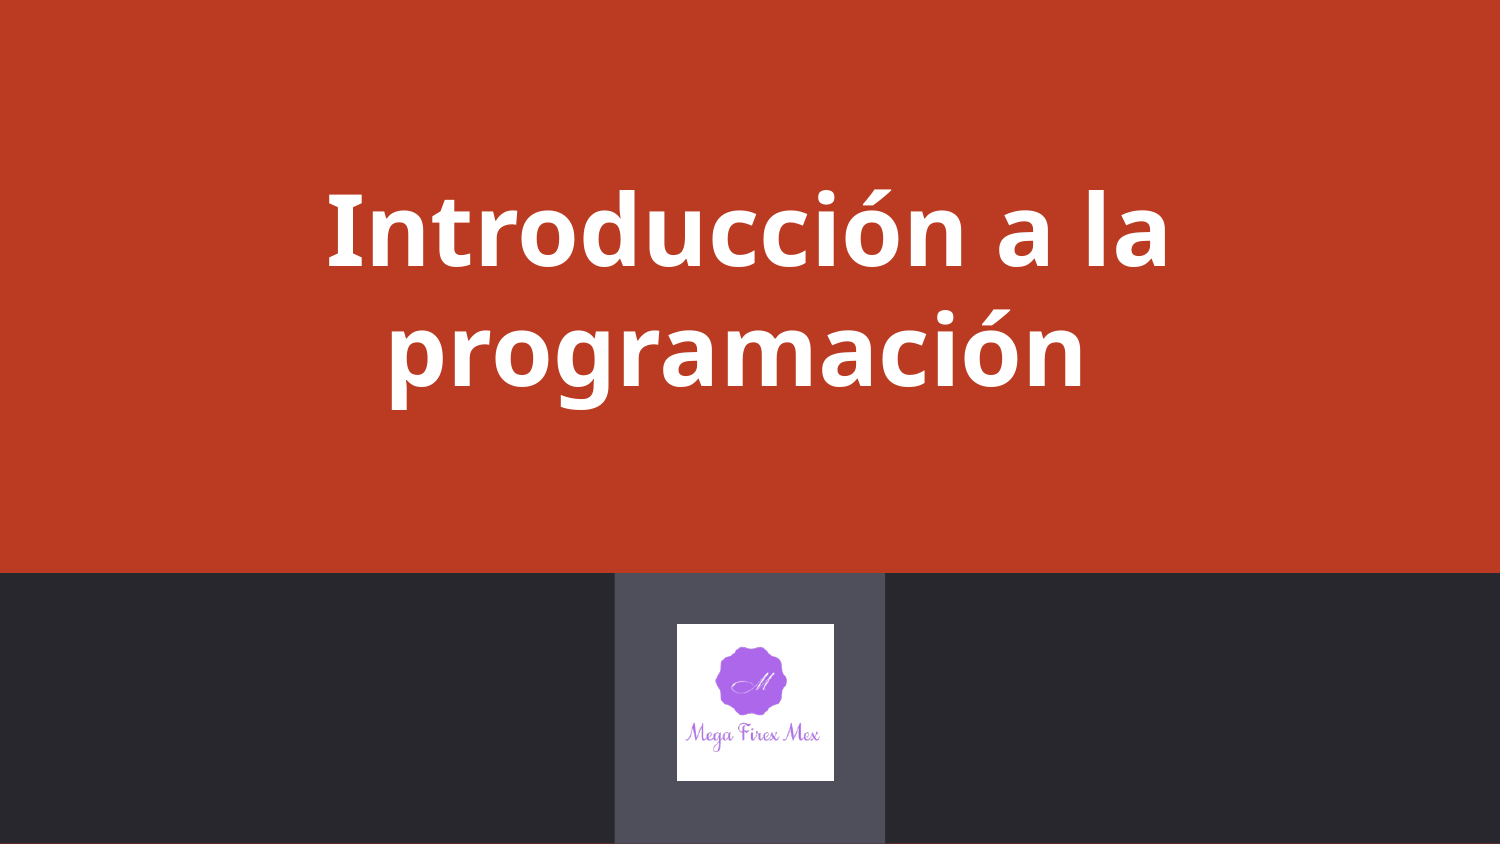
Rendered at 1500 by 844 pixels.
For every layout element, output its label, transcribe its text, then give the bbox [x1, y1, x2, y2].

picture [677, 624, 835, 781]
title Introducción a la programación [161, 0, 1339, 574]
